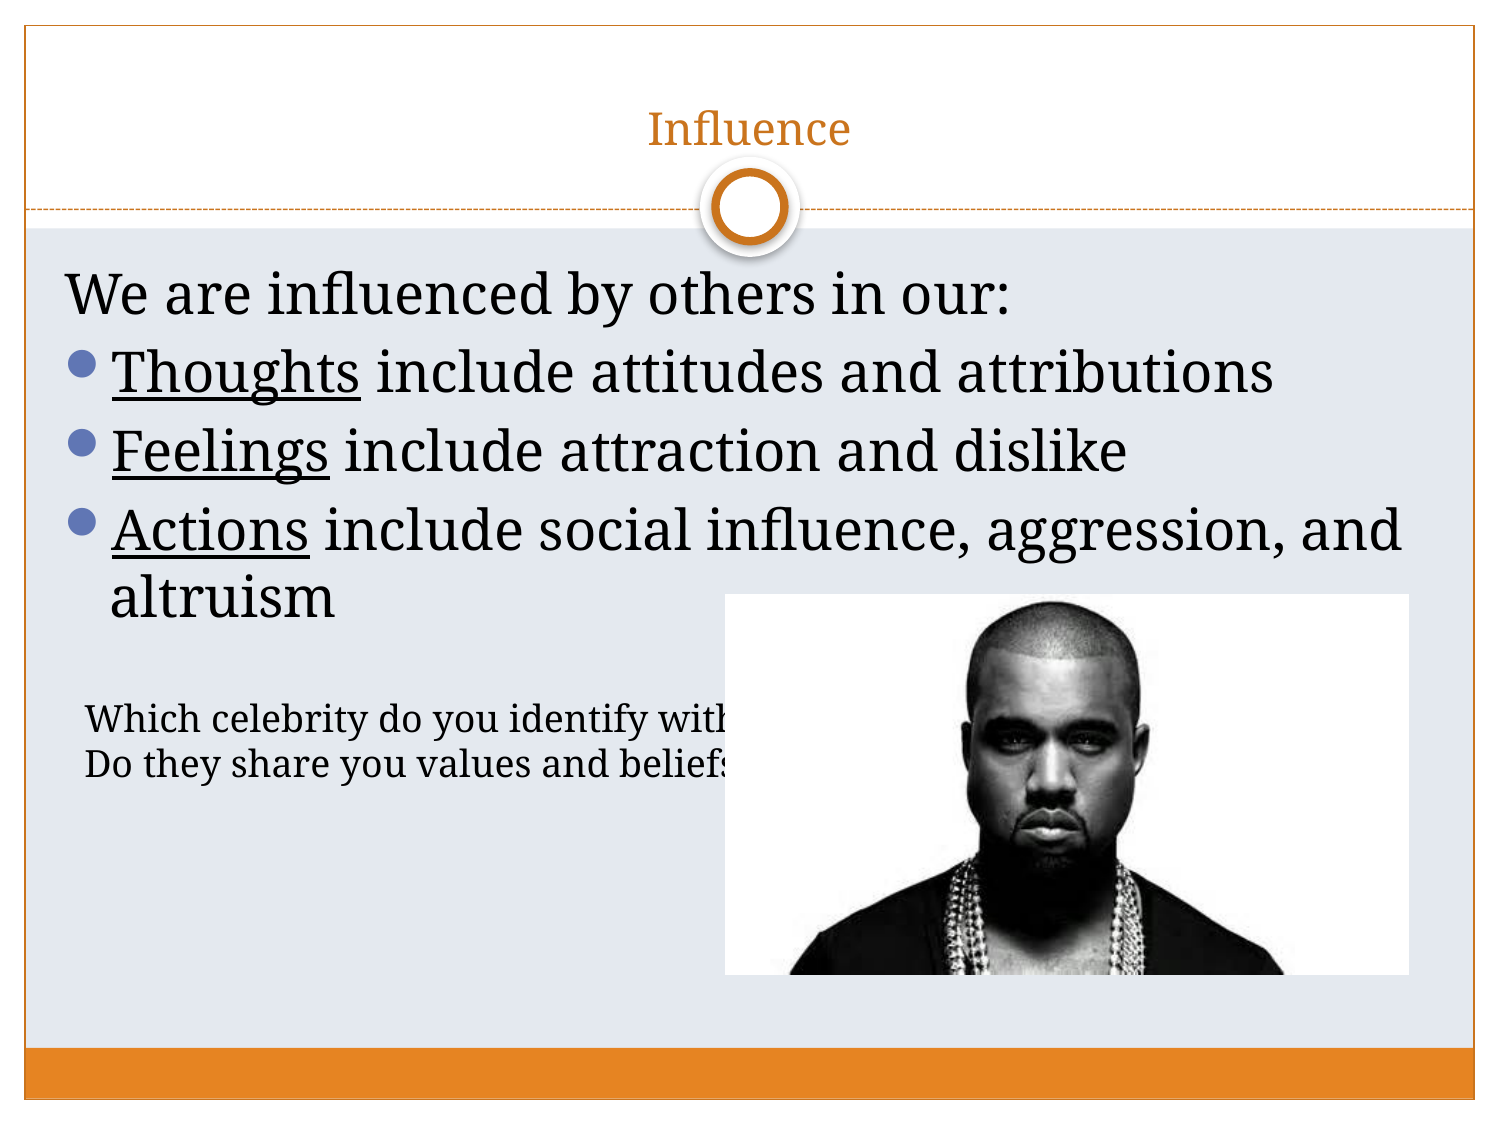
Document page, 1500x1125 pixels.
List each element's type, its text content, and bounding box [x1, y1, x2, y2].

text_box Which celebrity do you identify with? Do they share you values and beliefs? [69, 687, 717, 793]
title Influence [49, 37, 1450, 162]
list We are influenced by others in our: Thoughts include attitudes and attributions Feelings include attraction and dislike Actions include social influence, aggression, and altruism [49, 250, 1445, 638]
picture [724, 594, 1410, 976]
